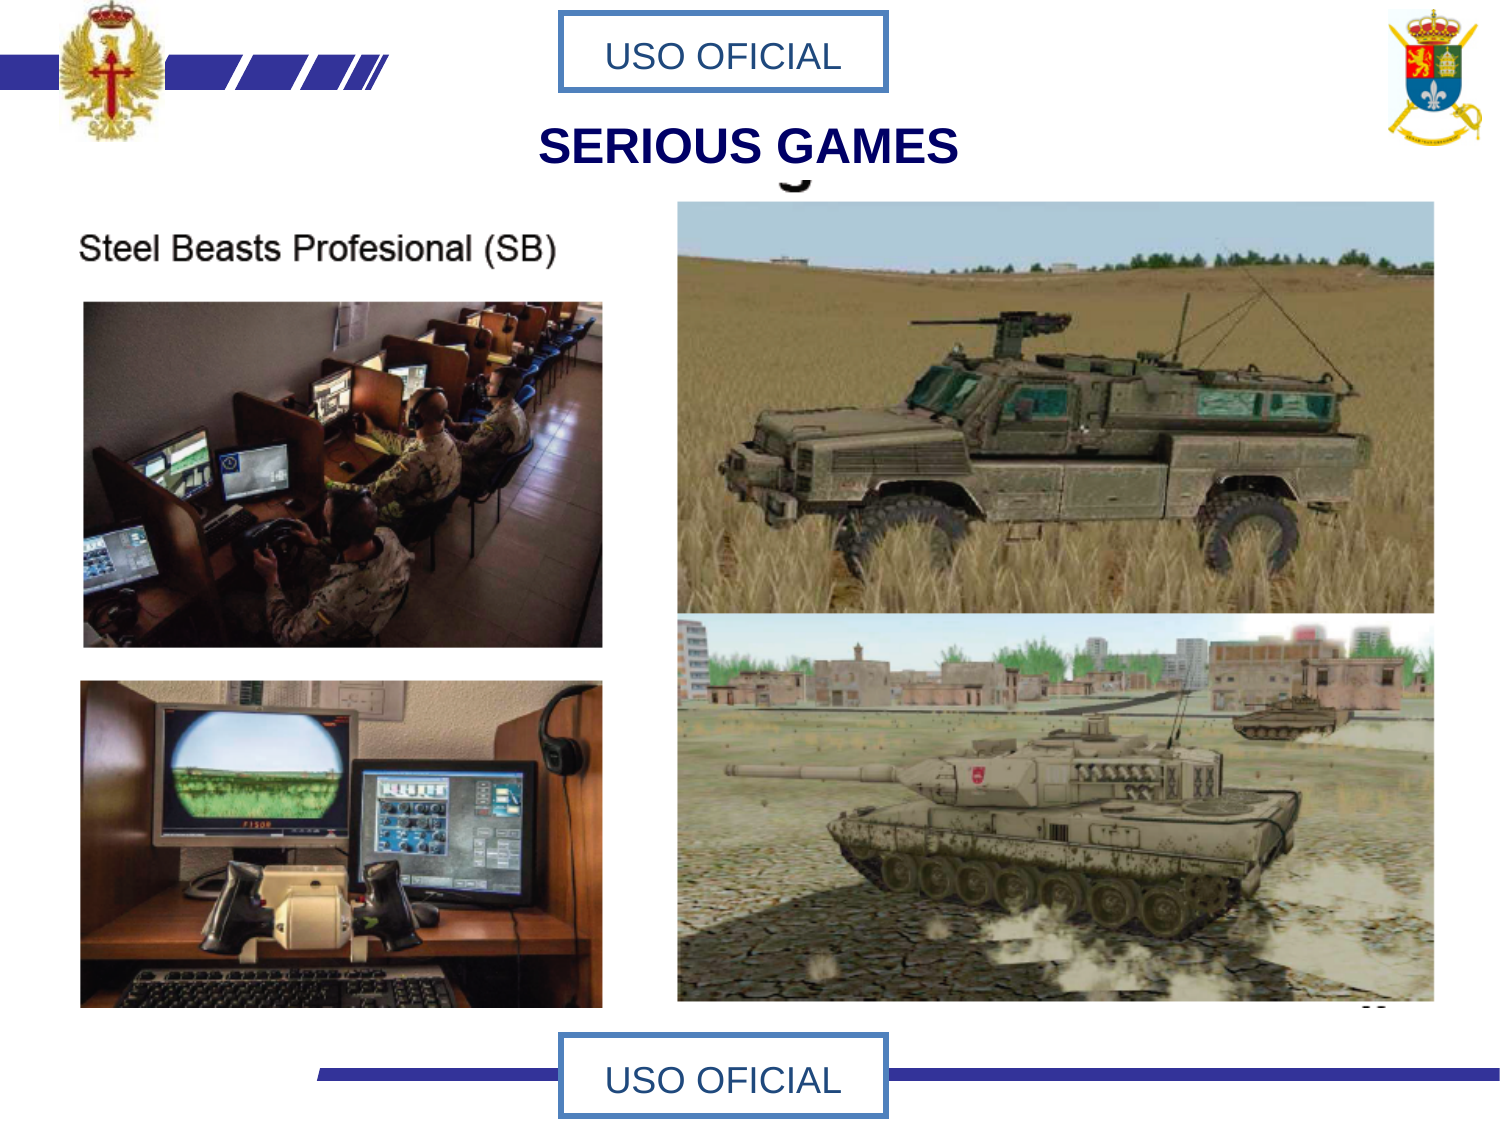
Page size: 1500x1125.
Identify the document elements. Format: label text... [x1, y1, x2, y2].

picture [79, 180, 1440, 1008]
text_box SERIOUS GAMES [644, 106, 975, 179]
picture [1388, 9, 1482, 146]
picture [59, 0, 165, 142]
